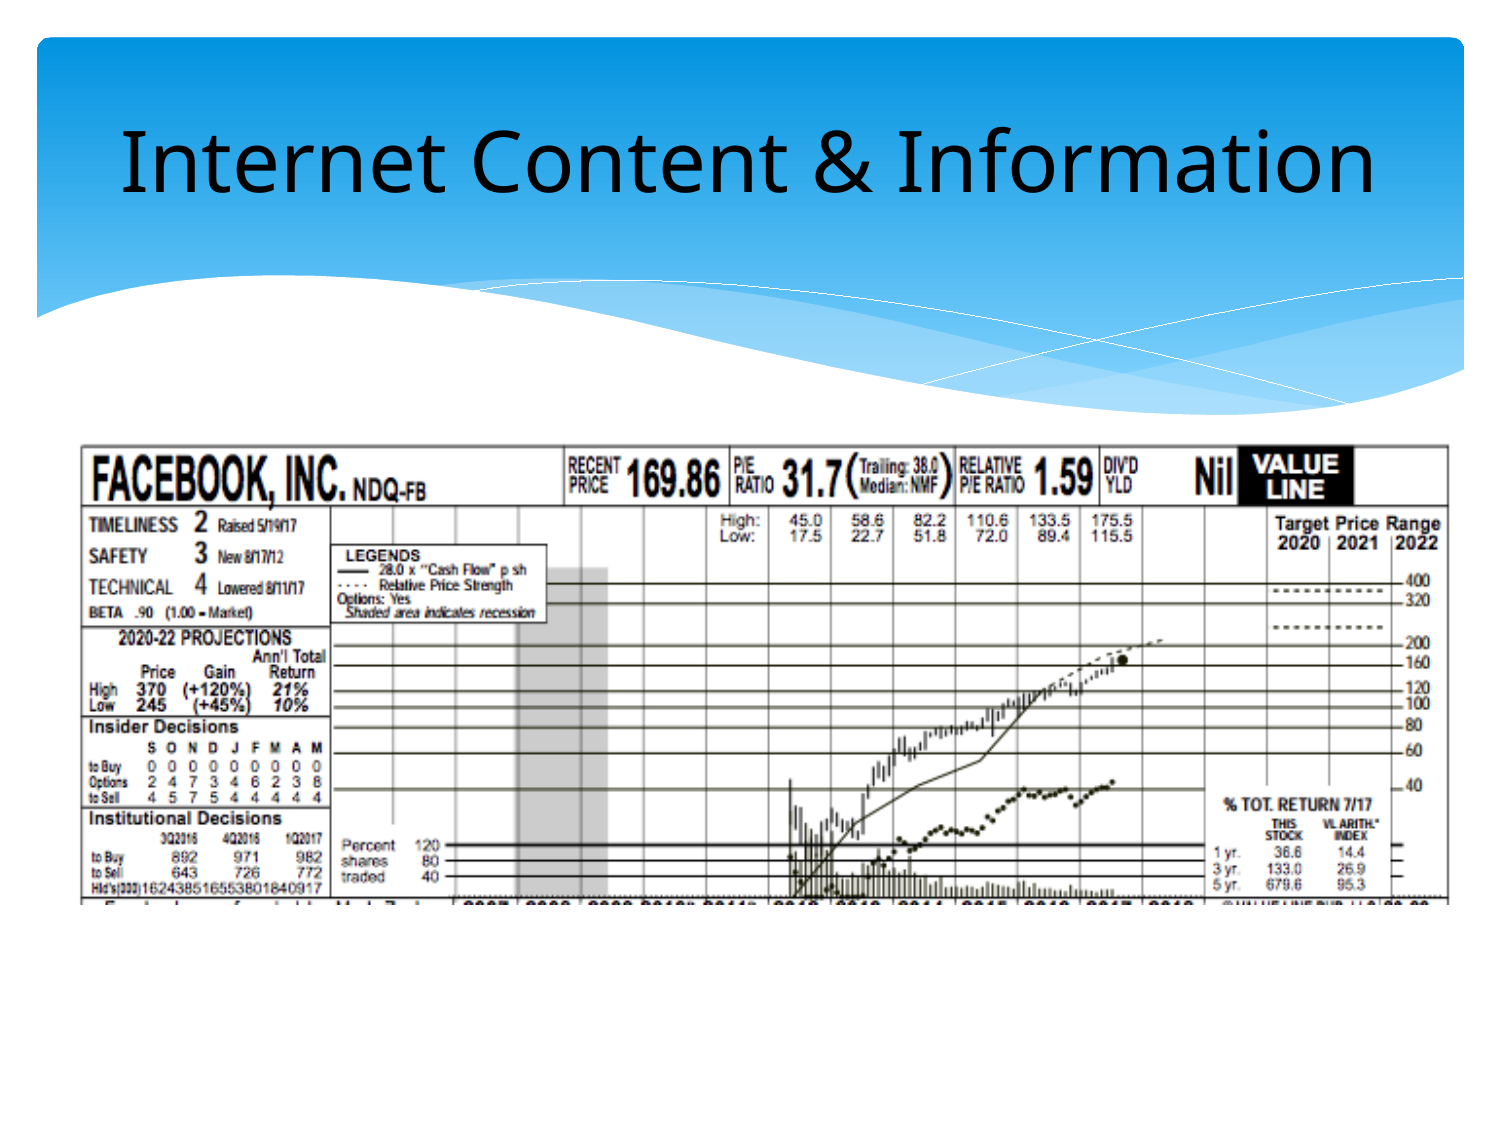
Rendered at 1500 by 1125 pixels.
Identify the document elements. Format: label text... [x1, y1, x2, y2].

title Internet Content & Information [75, 55, 1425, 261]
picture [74, 435, 1465, 905]
